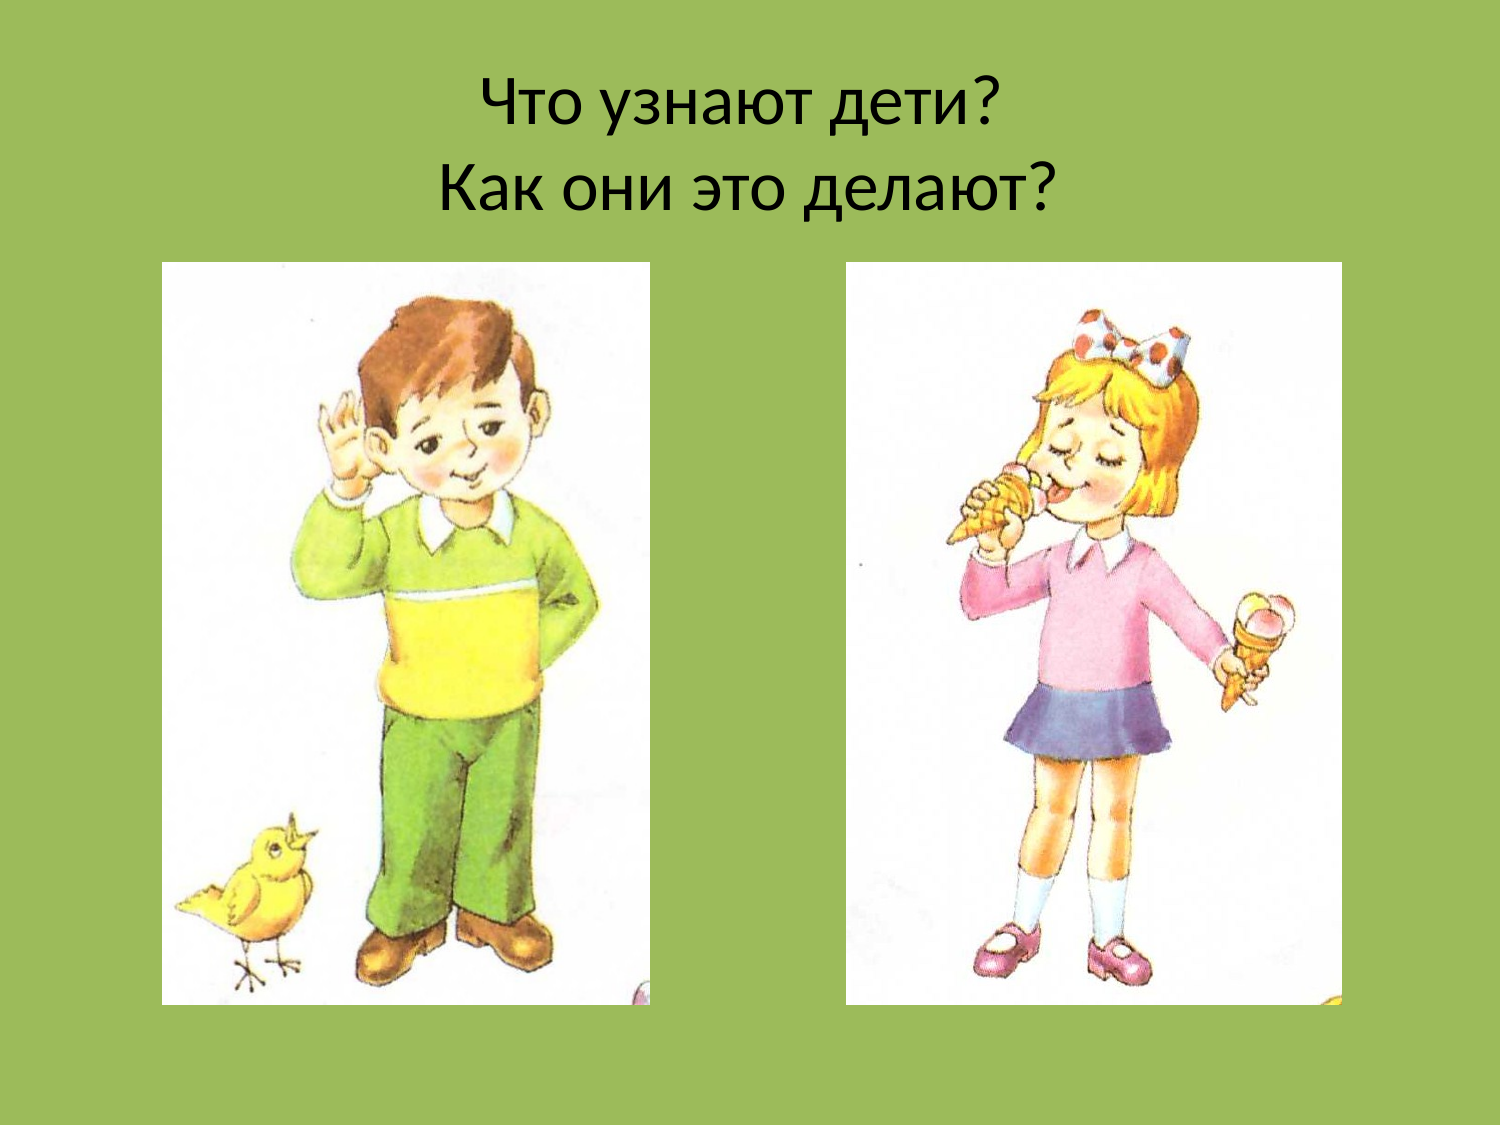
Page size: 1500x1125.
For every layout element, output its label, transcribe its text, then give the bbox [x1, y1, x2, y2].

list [845, 262, 1342, 1006]
title Что узнают дети? Как они это делают? [75, 45, 1425, 233]
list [162, 262, 650, 1006]
